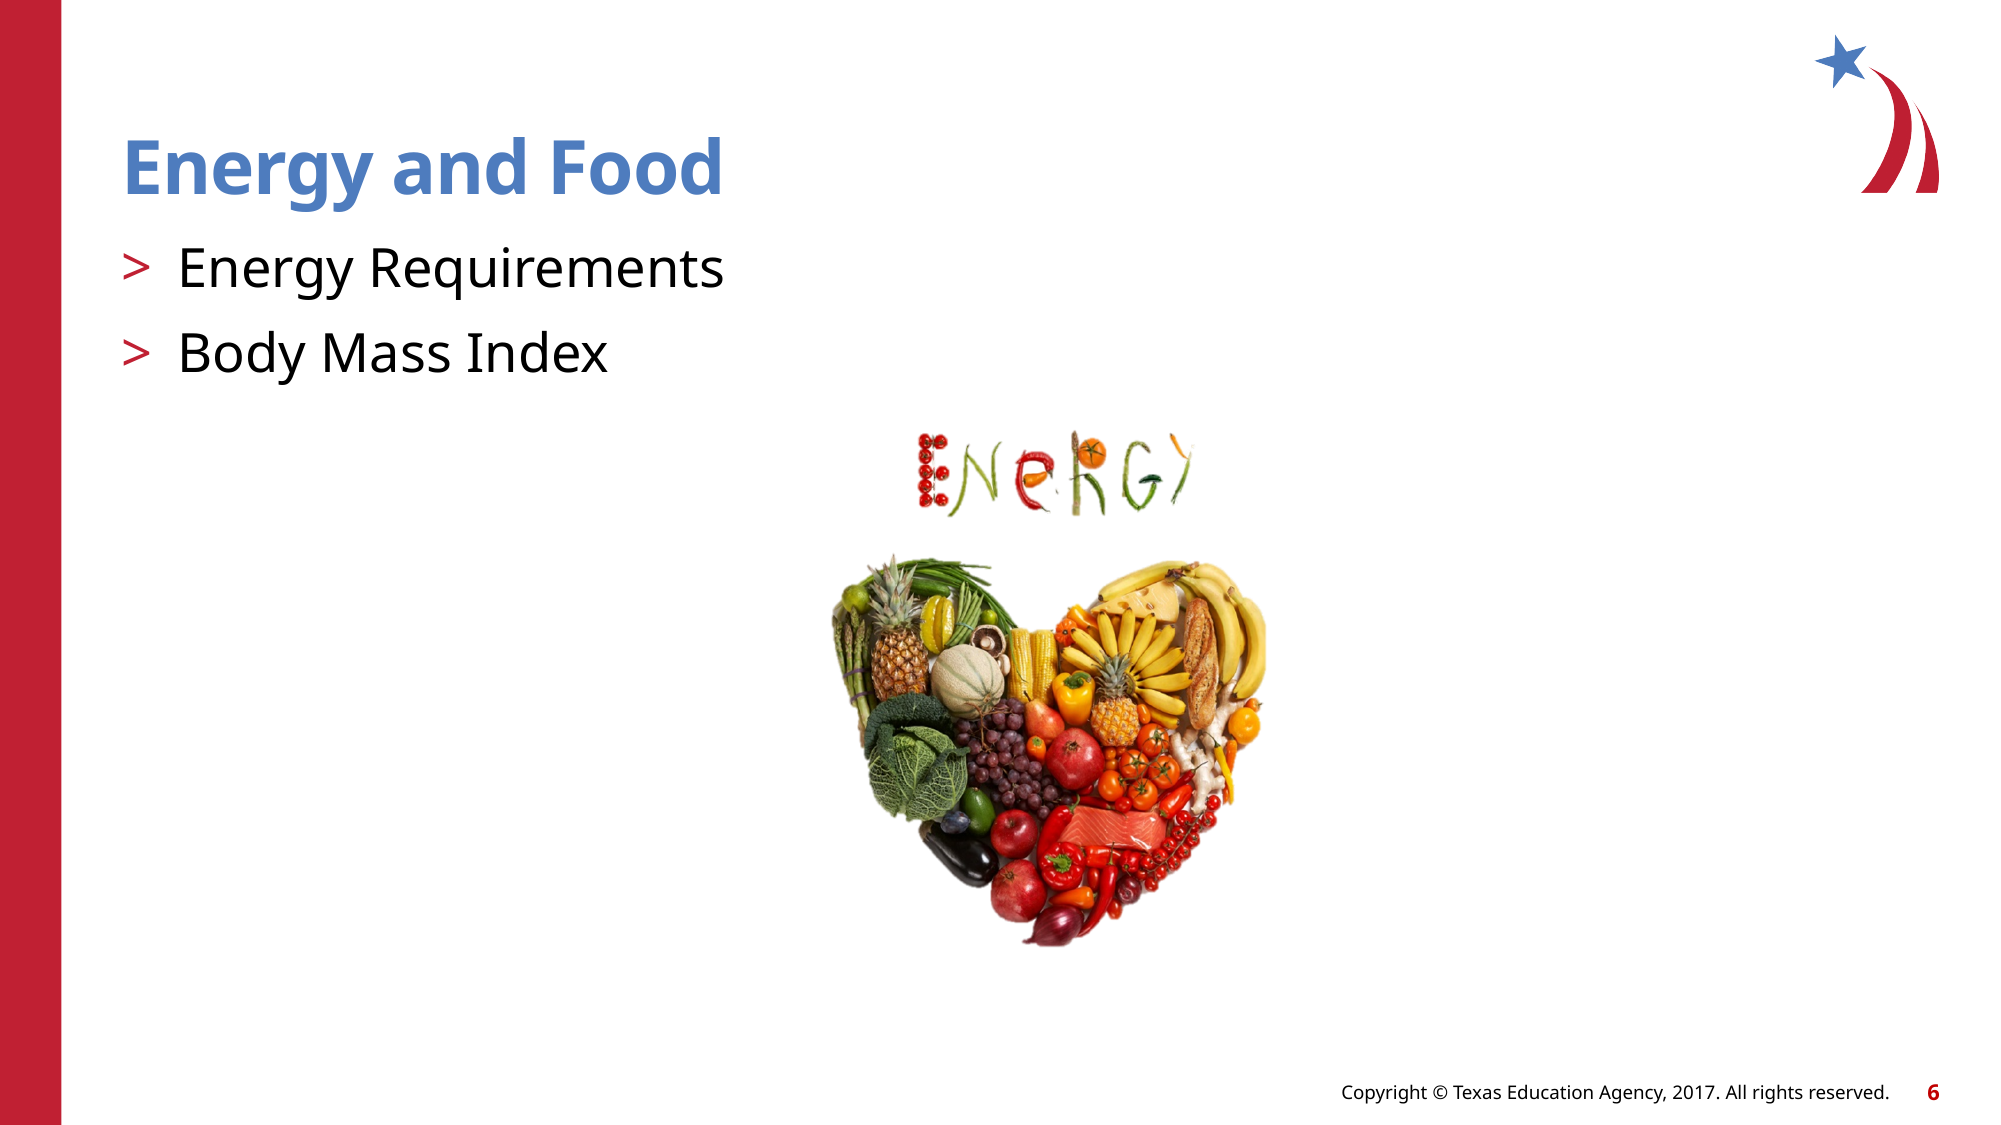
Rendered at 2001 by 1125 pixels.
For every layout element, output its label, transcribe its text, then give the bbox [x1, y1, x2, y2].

picture [1814, 34, 1939, 193]
title Energy and Food [121, 66, 1772, 211]
picture [758, 386, 1323, 1010]
list Energy Requirements Body Mass Index [121, 233, 1936, 1010]
